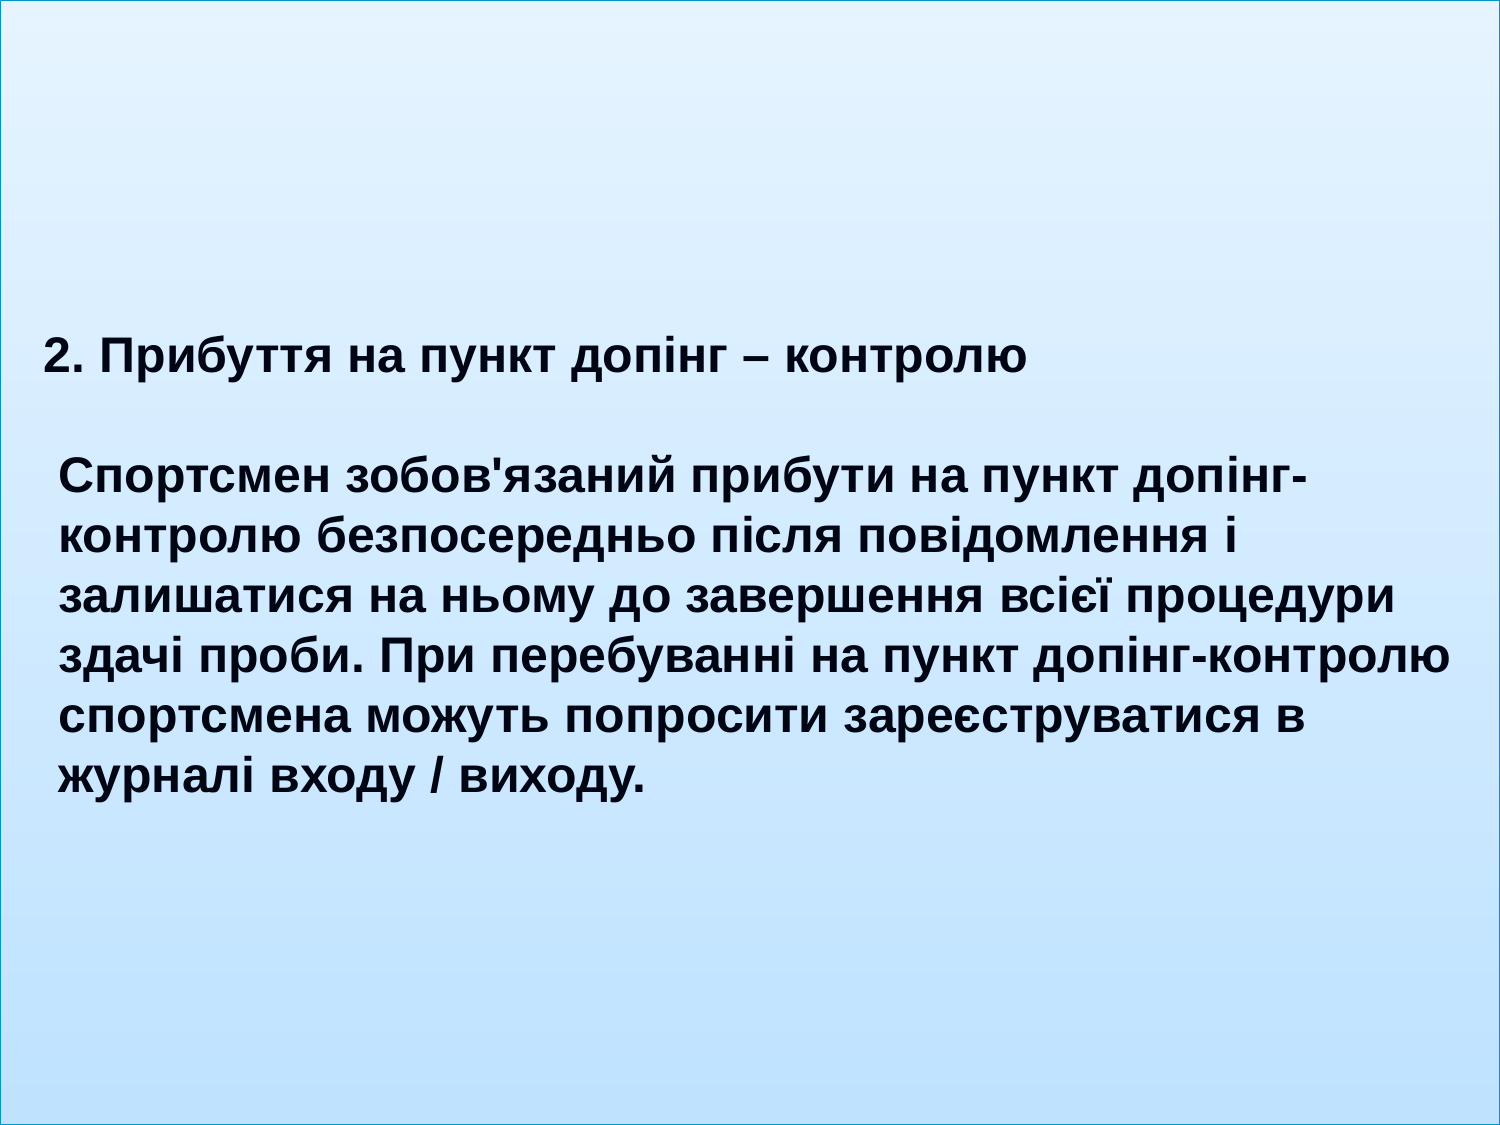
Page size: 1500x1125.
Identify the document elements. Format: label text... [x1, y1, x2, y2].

title 2. Прибуття на пункт допінг – контролю Спортсмен зобов'язаний прибути на пункт допінг-контролю безпосередньо після повідомлення і залишатися на ньому до завершення всієї процедури здачі проби. При перебуванні на пункт допінг-контролю спортсмена можуть попросити зареєструватися в журналі входу / виходу. [0, 0, 1500, 1125]
